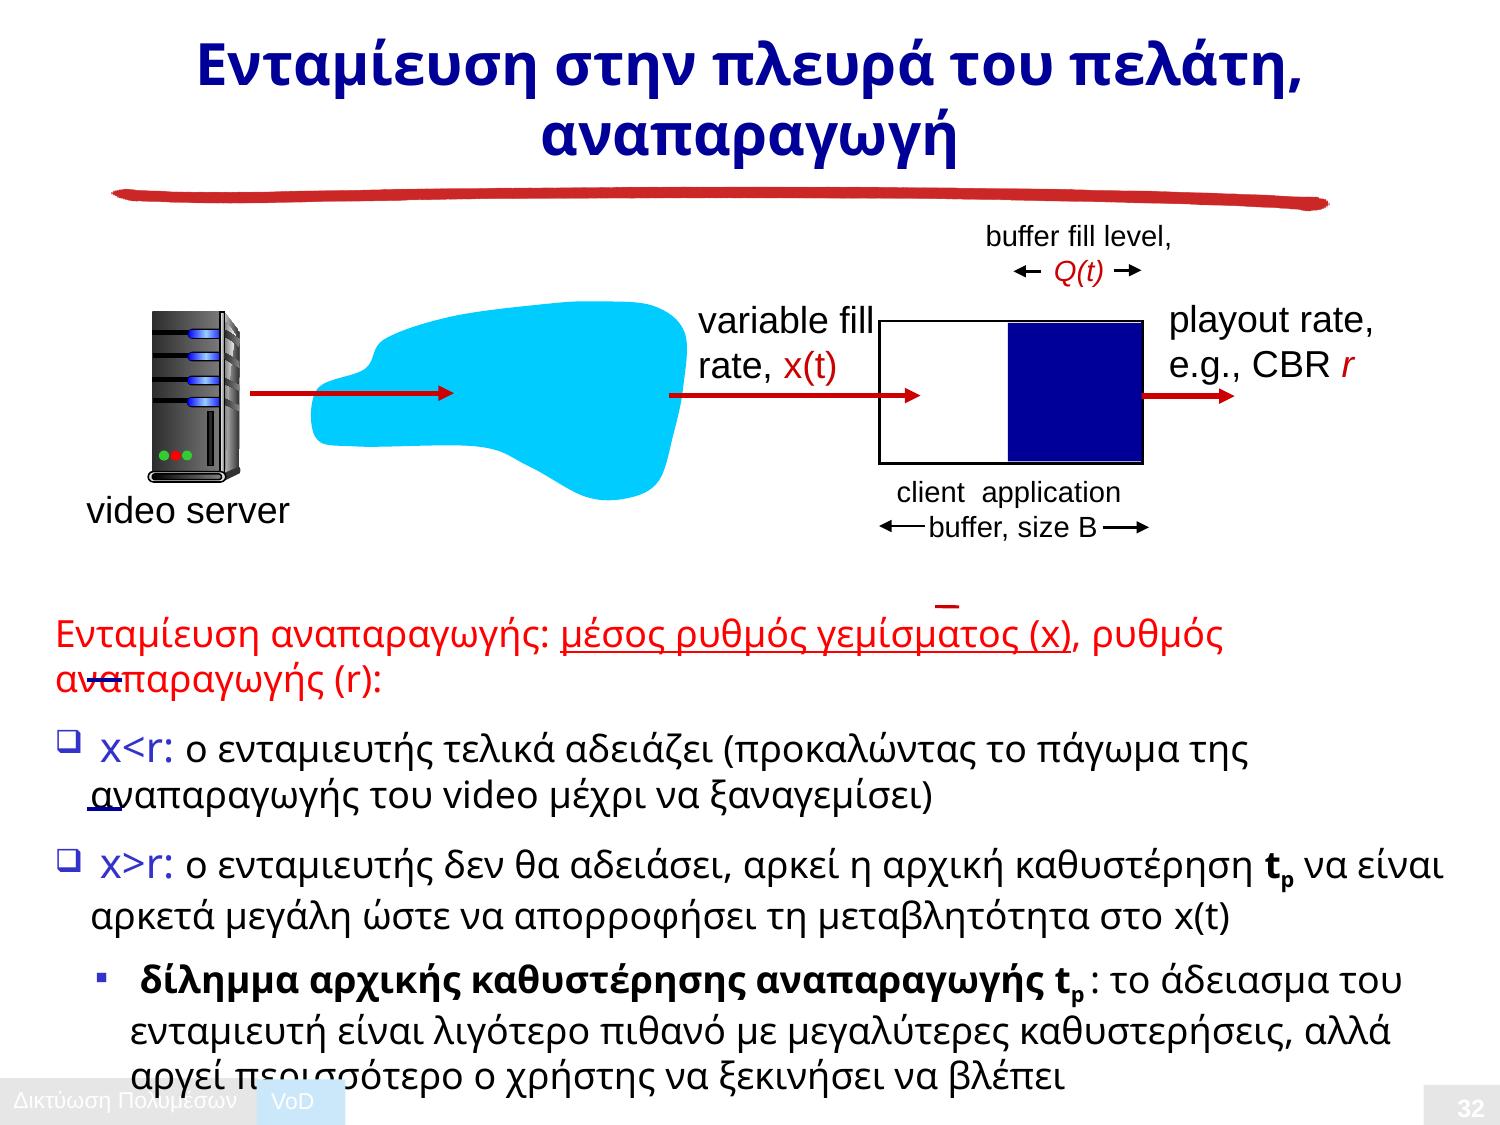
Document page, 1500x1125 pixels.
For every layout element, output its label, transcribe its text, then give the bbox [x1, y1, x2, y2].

text_box VoD [256, 1079, 346, 1125]
text_box video server [71, 478, 306, 539]
text_box [310, 301, 683, 501]
picture [106, 195, 1344, 218]
text_box Ενταμίευση αναπαραγωγής: μέσος ρυθμός γεμίσματος (x), ρυθμός αναπαραγωγής (r): x<r: ο ενταμιευτής τελικά αδειάζει (προκαλώντας το πάγωμα της αναπαραγωγής του video μέχρι να ξαναγεμίσει) x>r: ο ενταμιευτής δεν θα αδειάσει, αρκεί η αρχική καθυστέρηση tp να είναι αρκετά μεγάλη ώστε να απορροφήσει τη μεταβλητότητα στο x(t) δίλημμα αρχικής καθυστέρησης αναπαραγωγής tp : το άδειασμα του ενταμιευτή είναι λιγότερο πιθανό με μεγαλύτερες καθυστερήσεις, αλλά αργεί περισσότερο ο χρήστης να ξεκινήσει να βλέπει [40, 602, 1460, 1105]
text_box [147, 311, 241, 483]
text_box [879, 320, 1143, 464]
text_box playout rate, e.g., CBR r [1153, 287, 1390, 393]
text_box buffer fill level, Q(t) [962, 210, 1197, 295]
text_box client application buffer, size B [877, 465, 1150, 551]
title Ενταμίευση στην πλευρά του πελάτη, αναπαραγωγή [0, 0, 1500, 195]
text_box variable fill rate, x(t) [683, 289, 901, 394]
text_box [1007, 322, 1142, 462]
